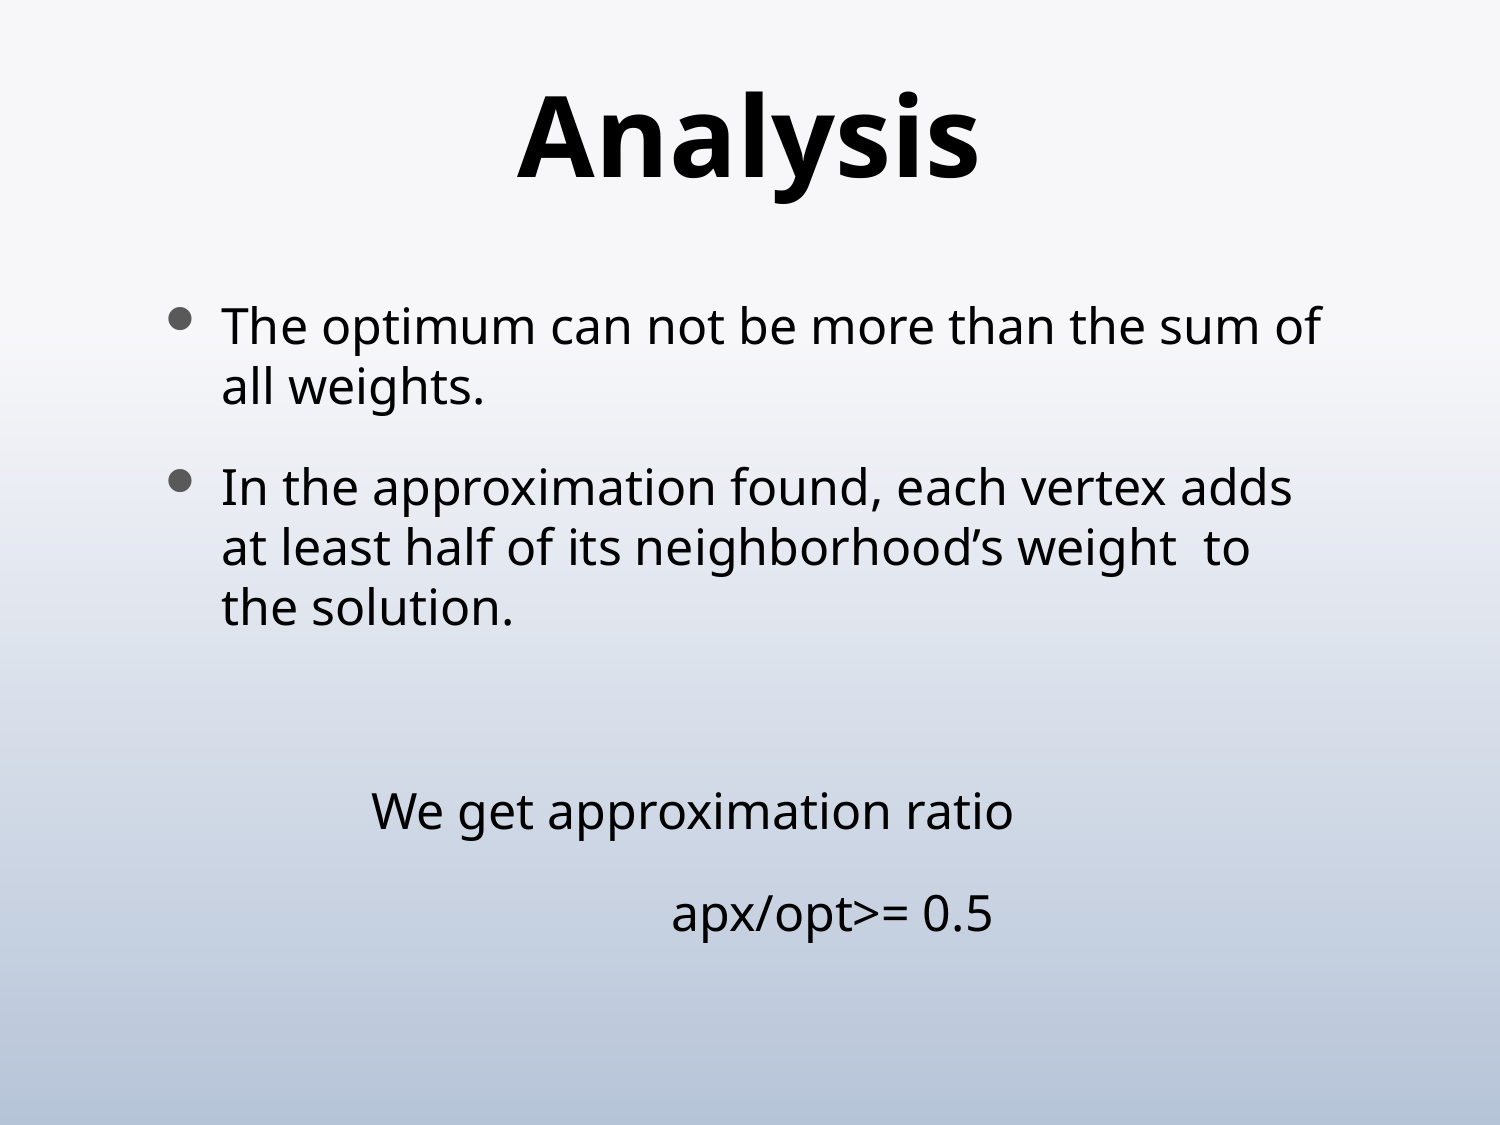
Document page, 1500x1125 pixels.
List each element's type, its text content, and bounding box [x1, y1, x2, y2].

list The optimum can not be more than the sum of all weights. In the approximation found, each vertex adds at least half of its neighborhood’s weight to the solution. We get approximation ratio apx/opt>= 0.5 [150, 286, 1350, 993]
title Analysis [150, 37, 1350, 245]
